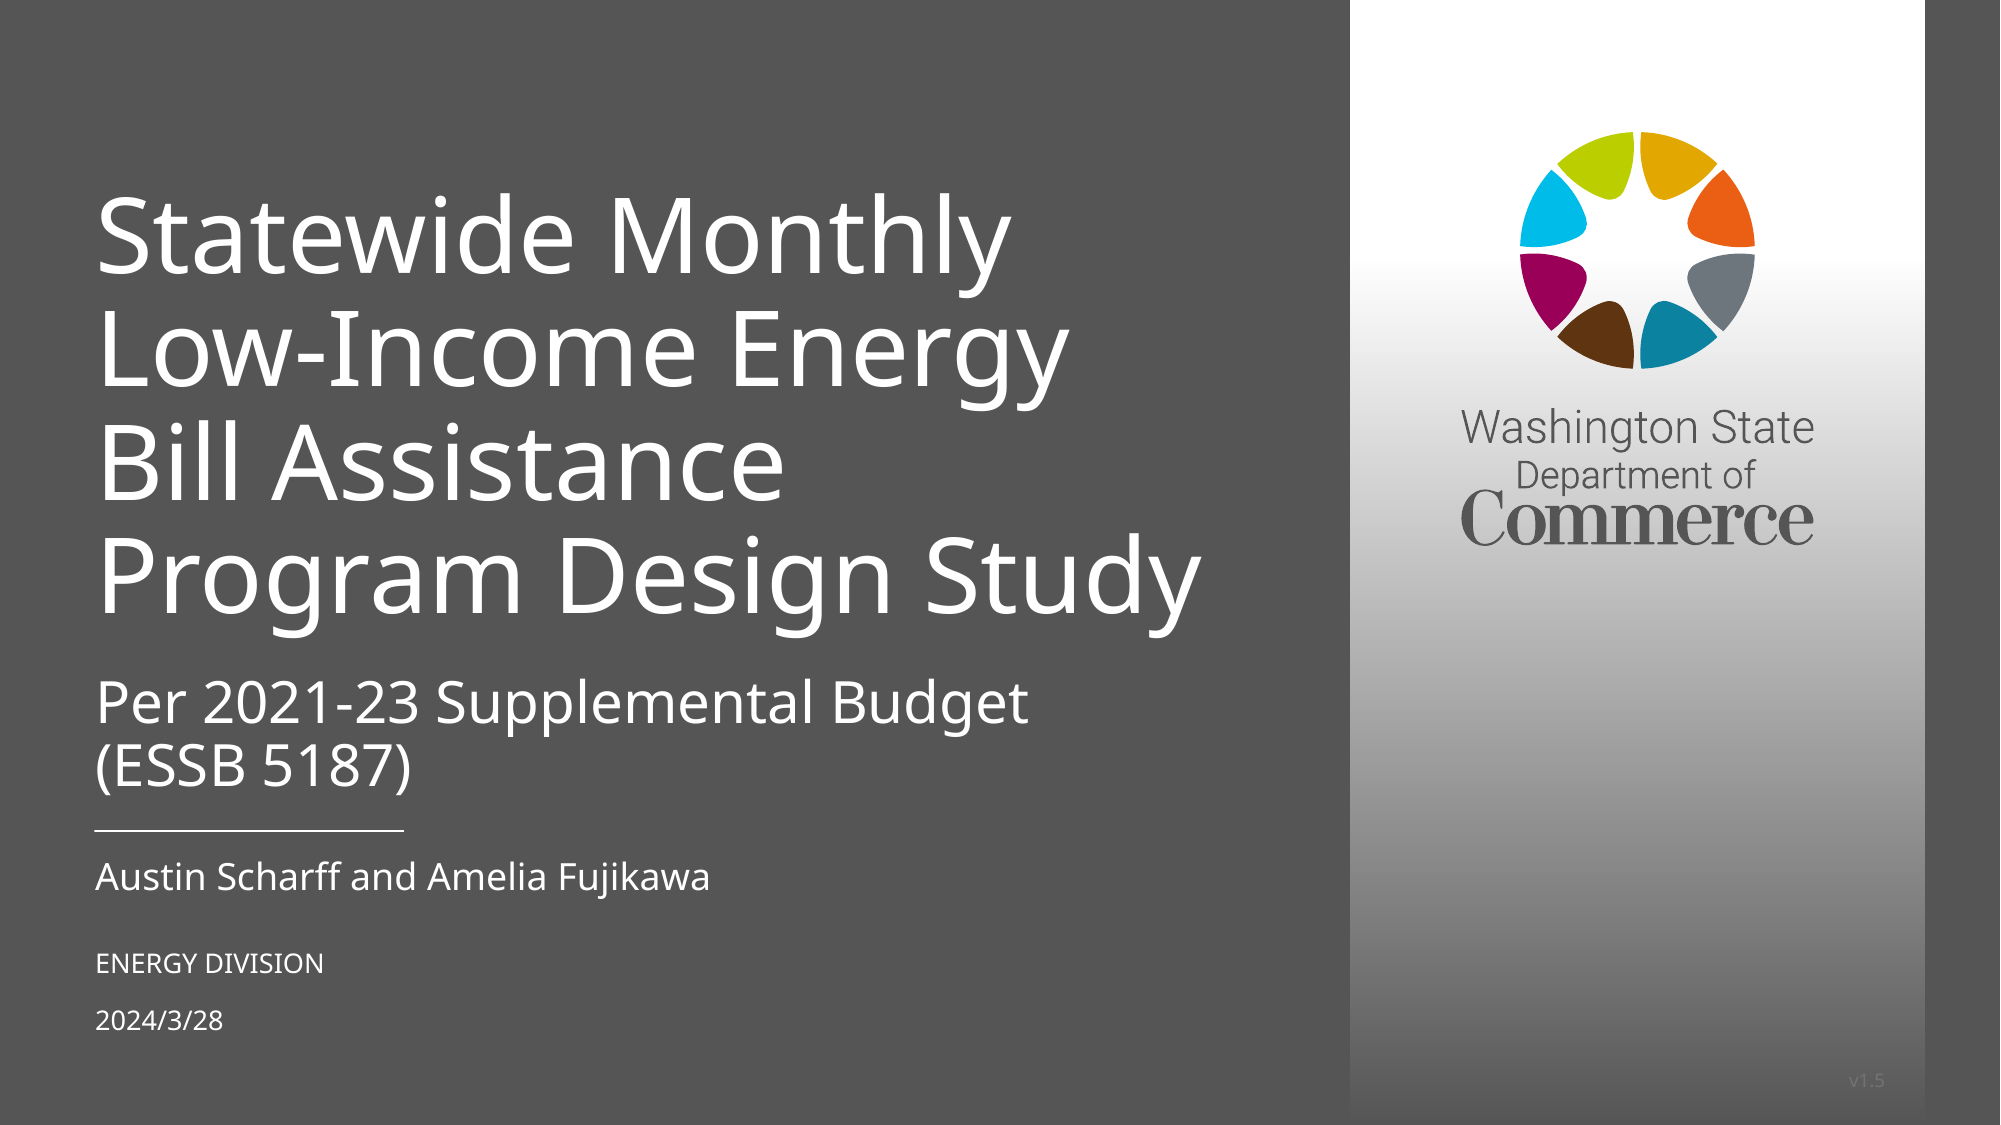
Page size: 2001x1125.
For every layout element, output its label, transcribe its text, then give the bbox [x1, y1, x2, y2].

list Energy Division [80, 942, 1135, 999]
list Austin Scharff and Amelia Fujikawa [80, 851, 1135, 899]
list 2024/3/28 [80, 999, 1135, 1048]
list Per 2021-23 Supplemental Budget (ESSB 5187) [80, 665, 1224, 811]
title Statewide Monthly Low-Income Energy Bill Assistance Program Design Study [80, 74, 1224, 644]
